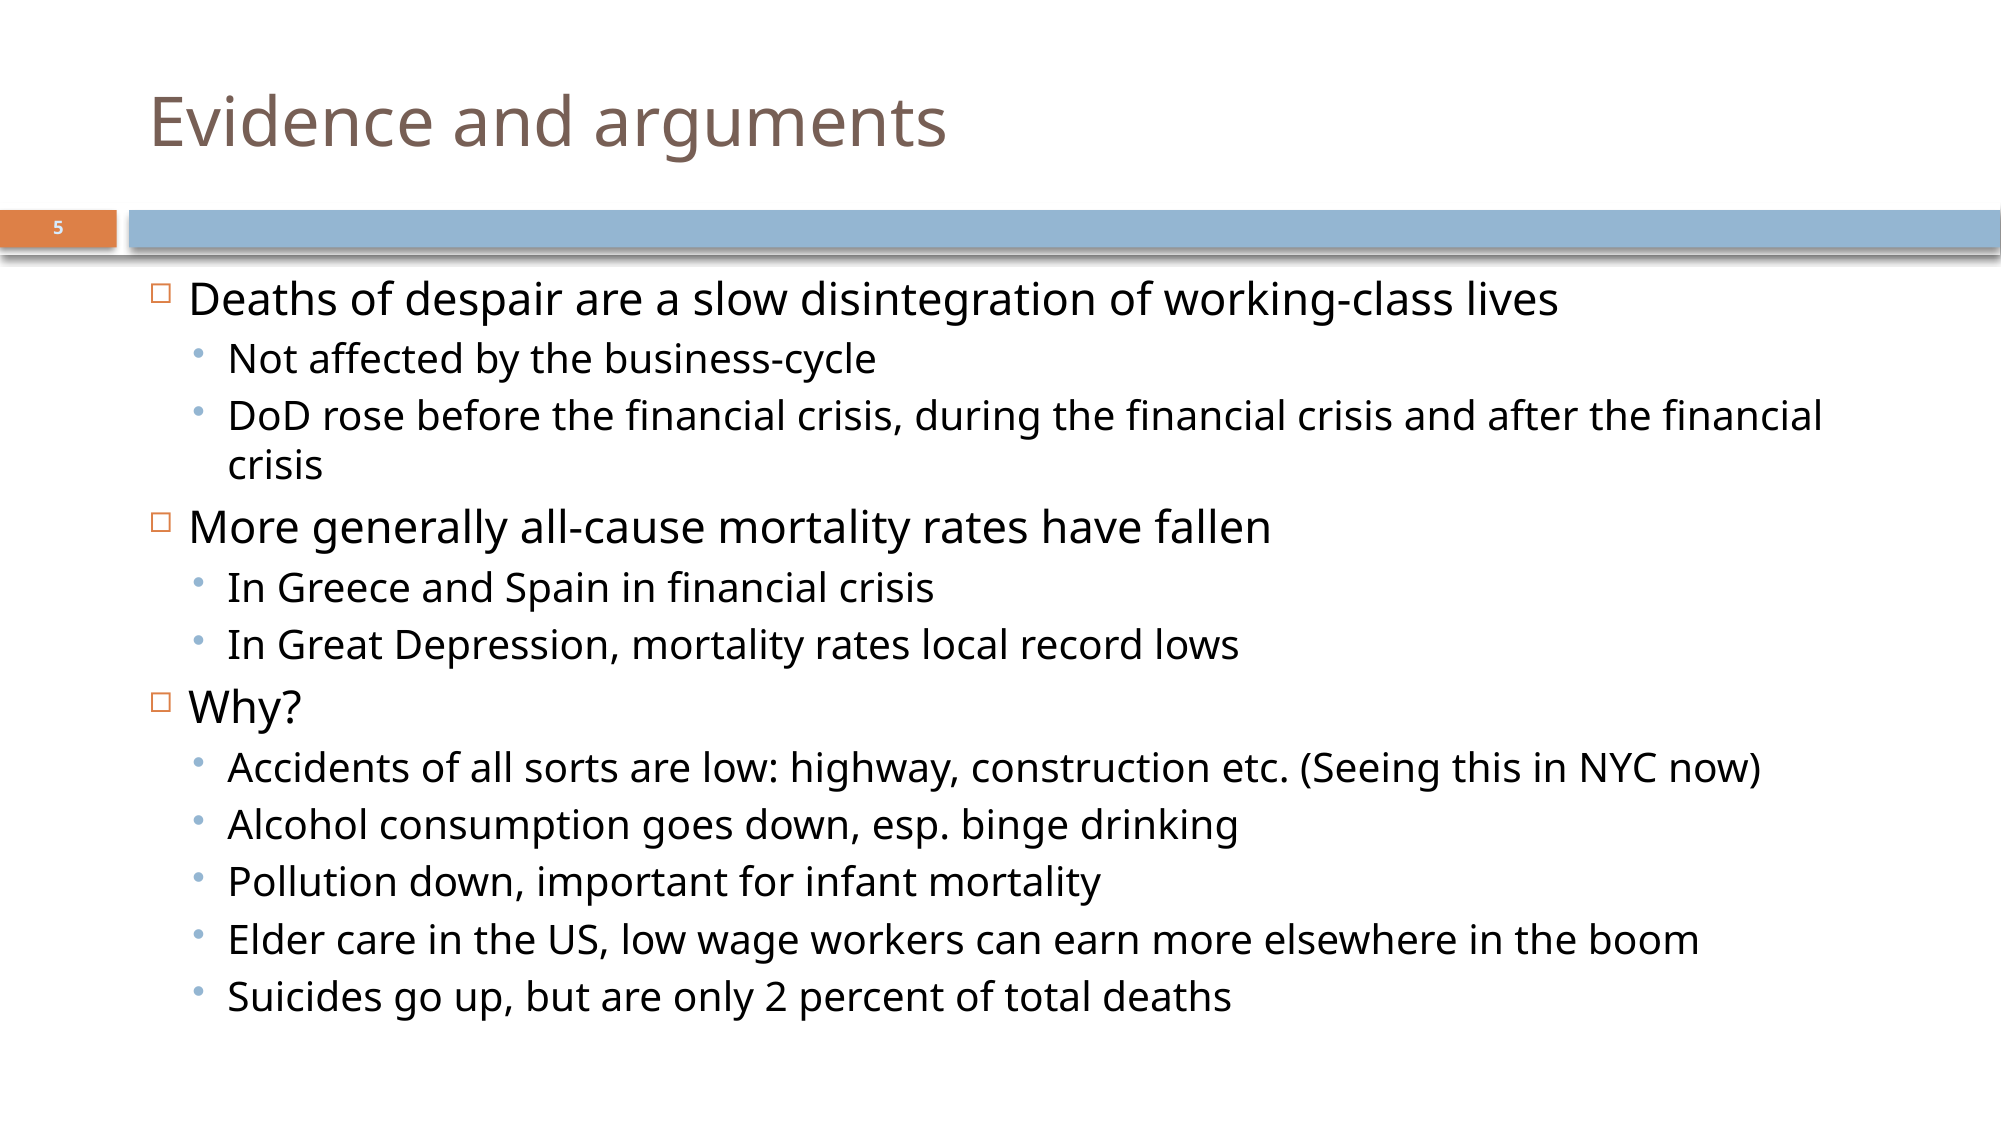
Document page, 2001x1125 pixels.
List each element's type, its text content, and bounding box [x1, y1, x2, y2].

slide_number 5 [0, 208, 117, 249]
list Deaths of despair are a slow disintegration of working-class lives Not affected by the business-cycle DoD rose before the financial crisis, during the financial crisis and after the financial crisis More generally all-cause mortality rates have fallen In Greece and Spain in financial crisis In Great Depression, mortality rates local record lows Why? Accidents of all sorts are low: highway, construction etc. (Seeing this in NYC now) Alcohol consumption goes down, esp. binge drinking Pollution down, important for infant mortality Elder care in the US, low wage workers can earn more elsewhere in the boom Suicides go up, but are only 2 percent of total deaths [133, 262, 1918, 1000]
title Evidence and arguments [133, 37, 1918, 200]
